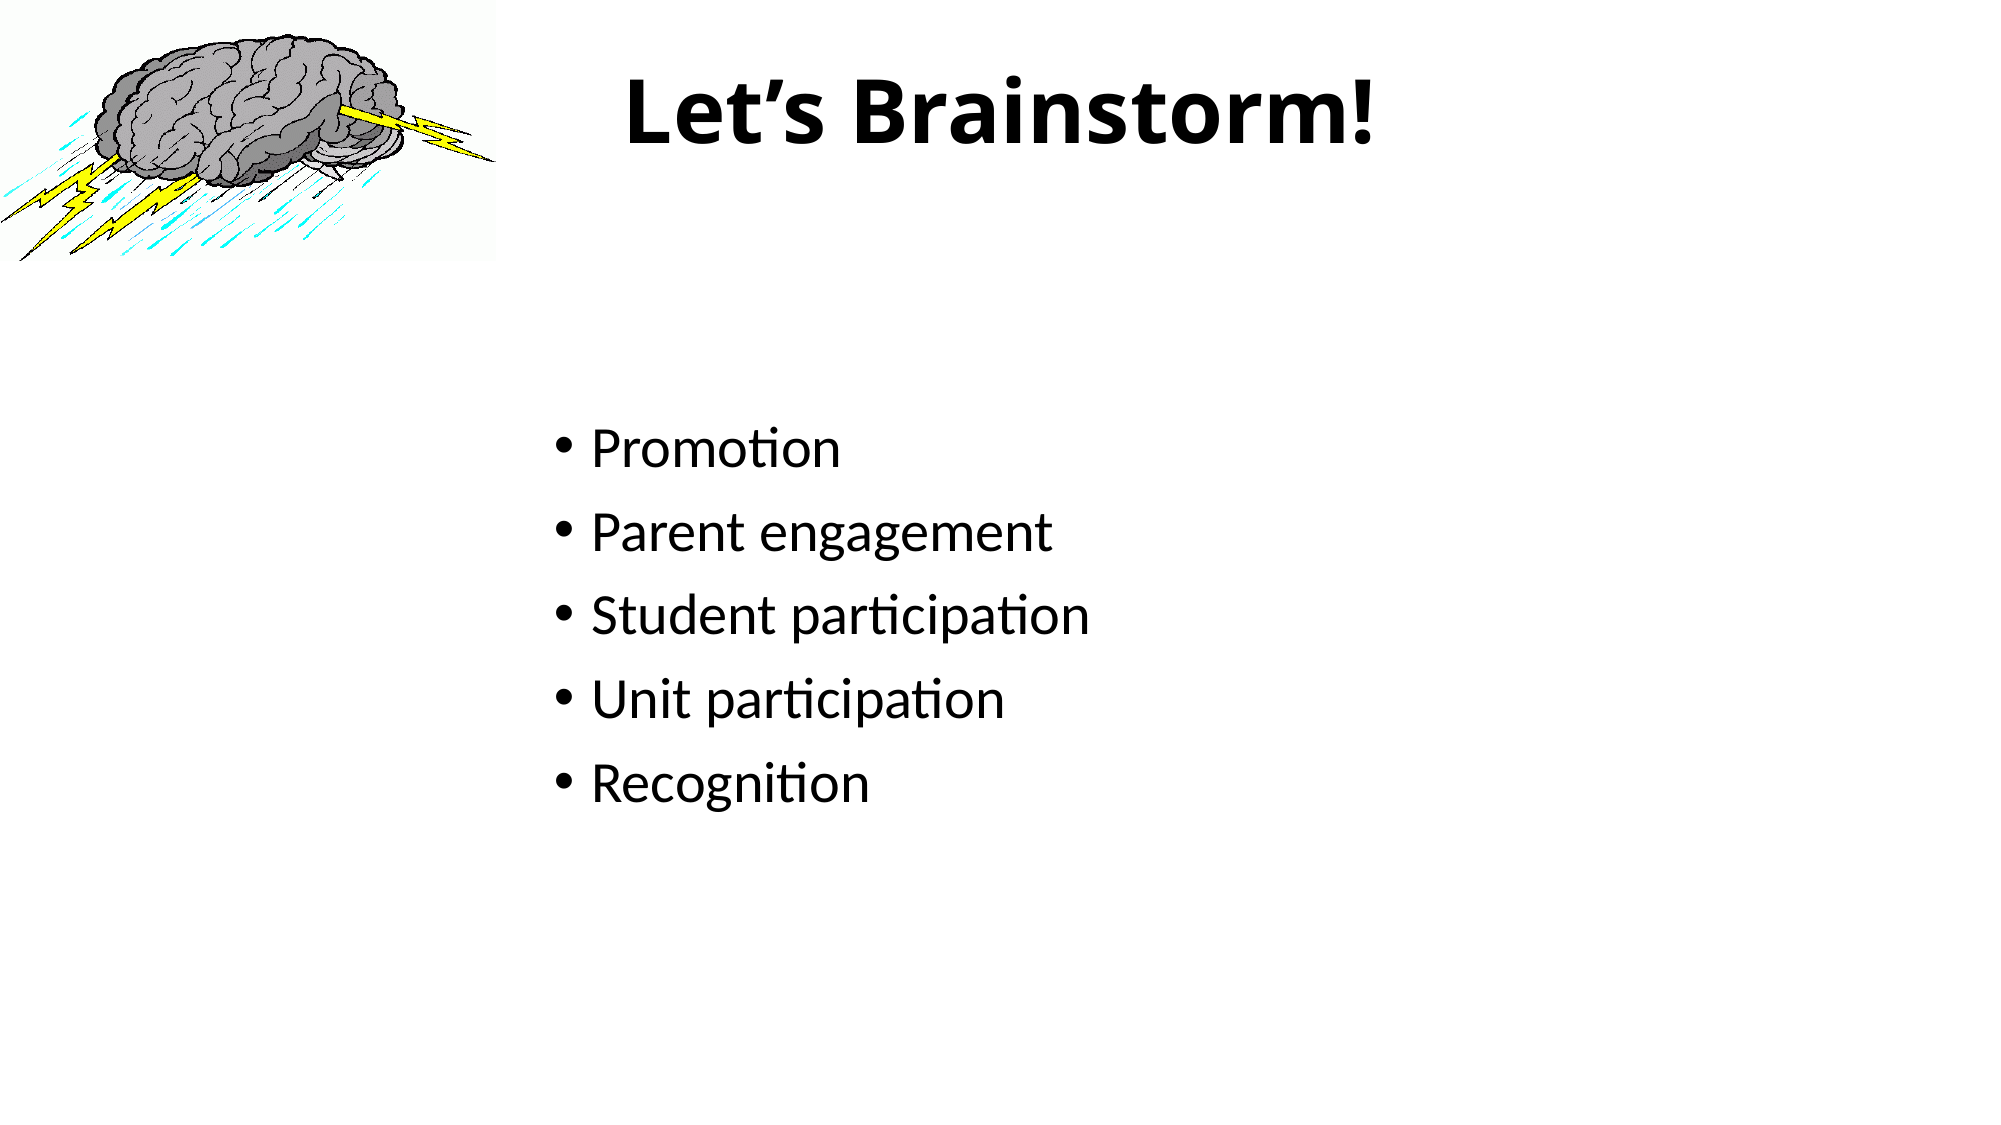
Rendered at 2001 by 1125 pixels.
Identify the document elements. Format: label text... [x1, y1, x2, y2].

list Promotion Parent engagement Student participation Unit participation Recognition [539, 409, 1863, 1014]
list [0, 0, 496, 261]
title Let’s Brainstorm! [137, 59, 1863, 278]
